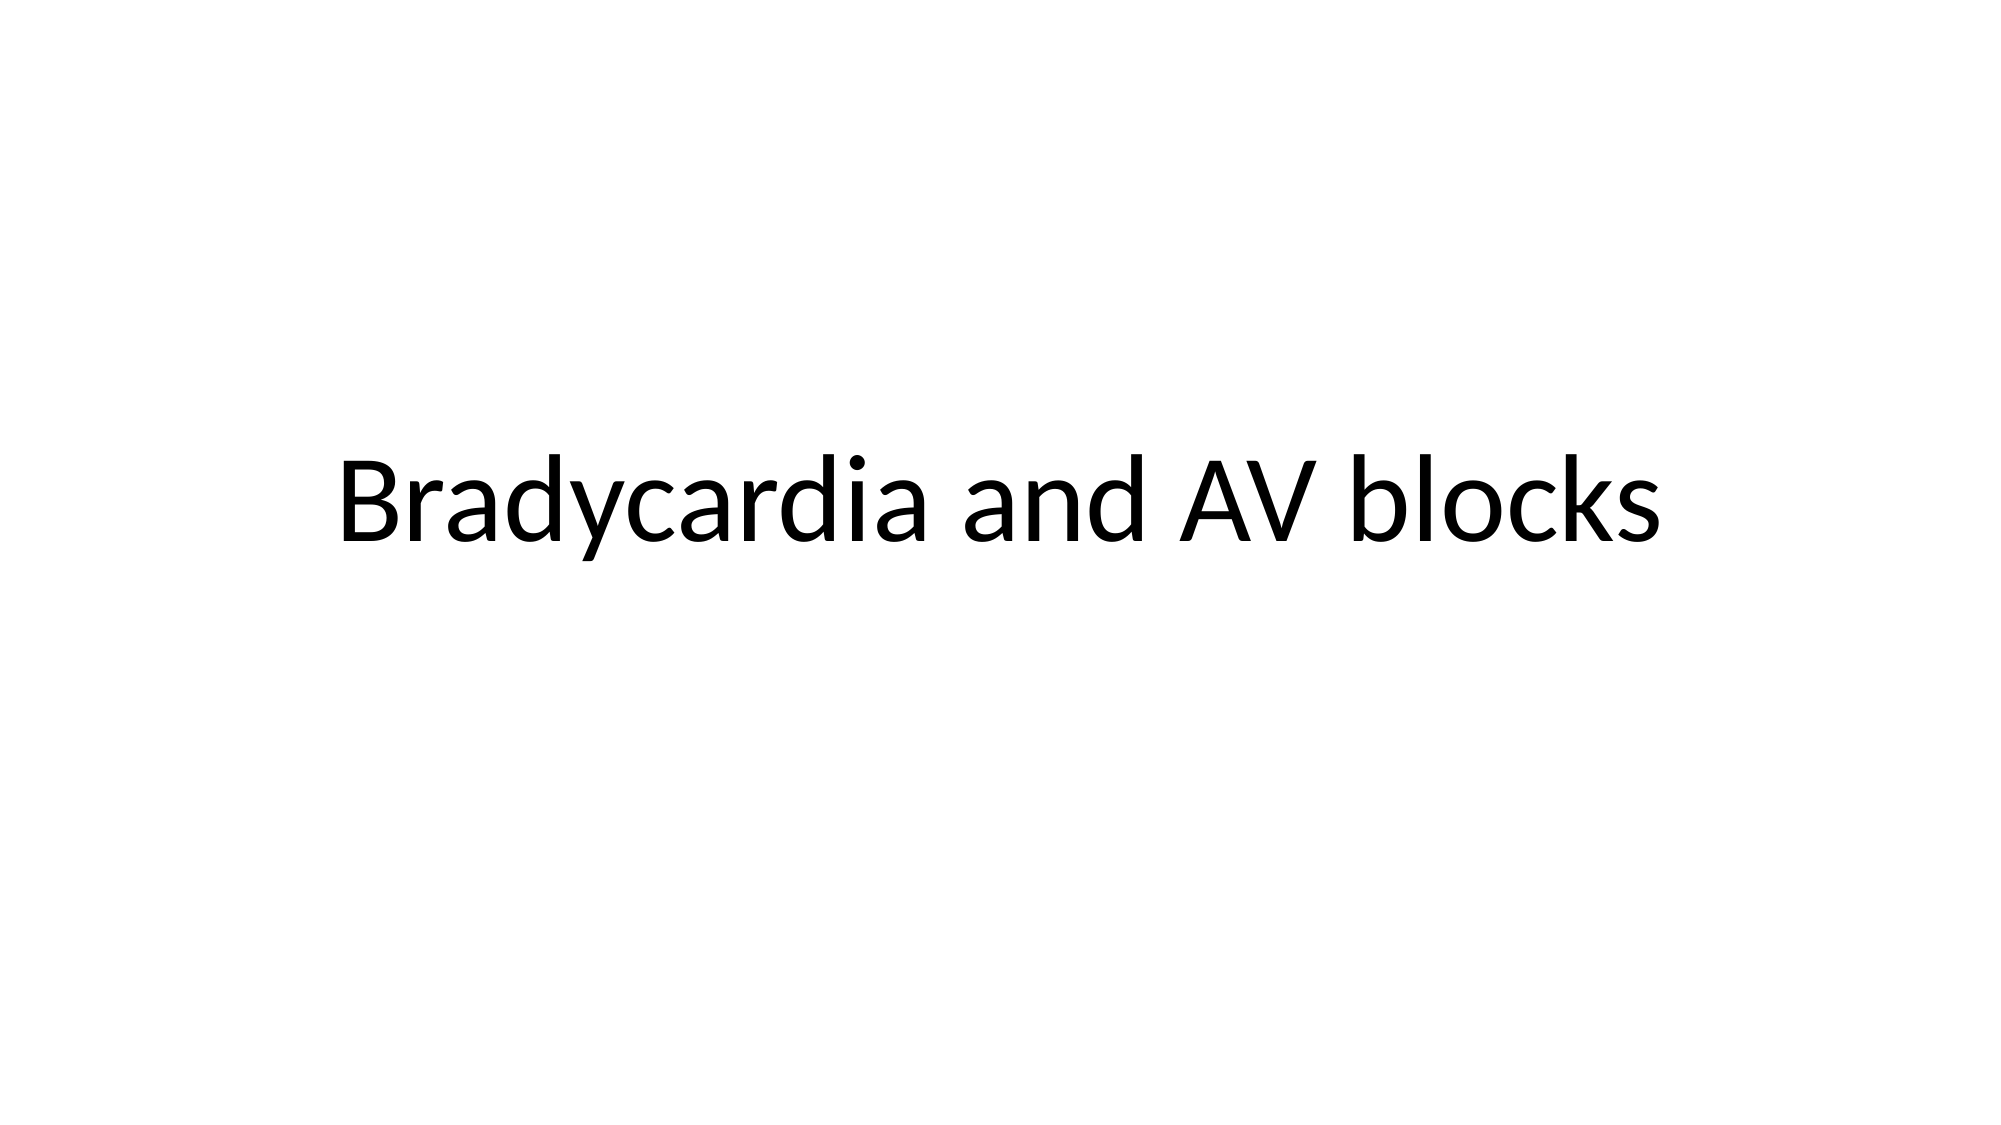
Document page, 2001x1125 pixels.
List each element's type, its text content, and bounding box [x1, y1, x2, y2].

title Bradycardia and AV blocks [249, 403, 1750, 576]
